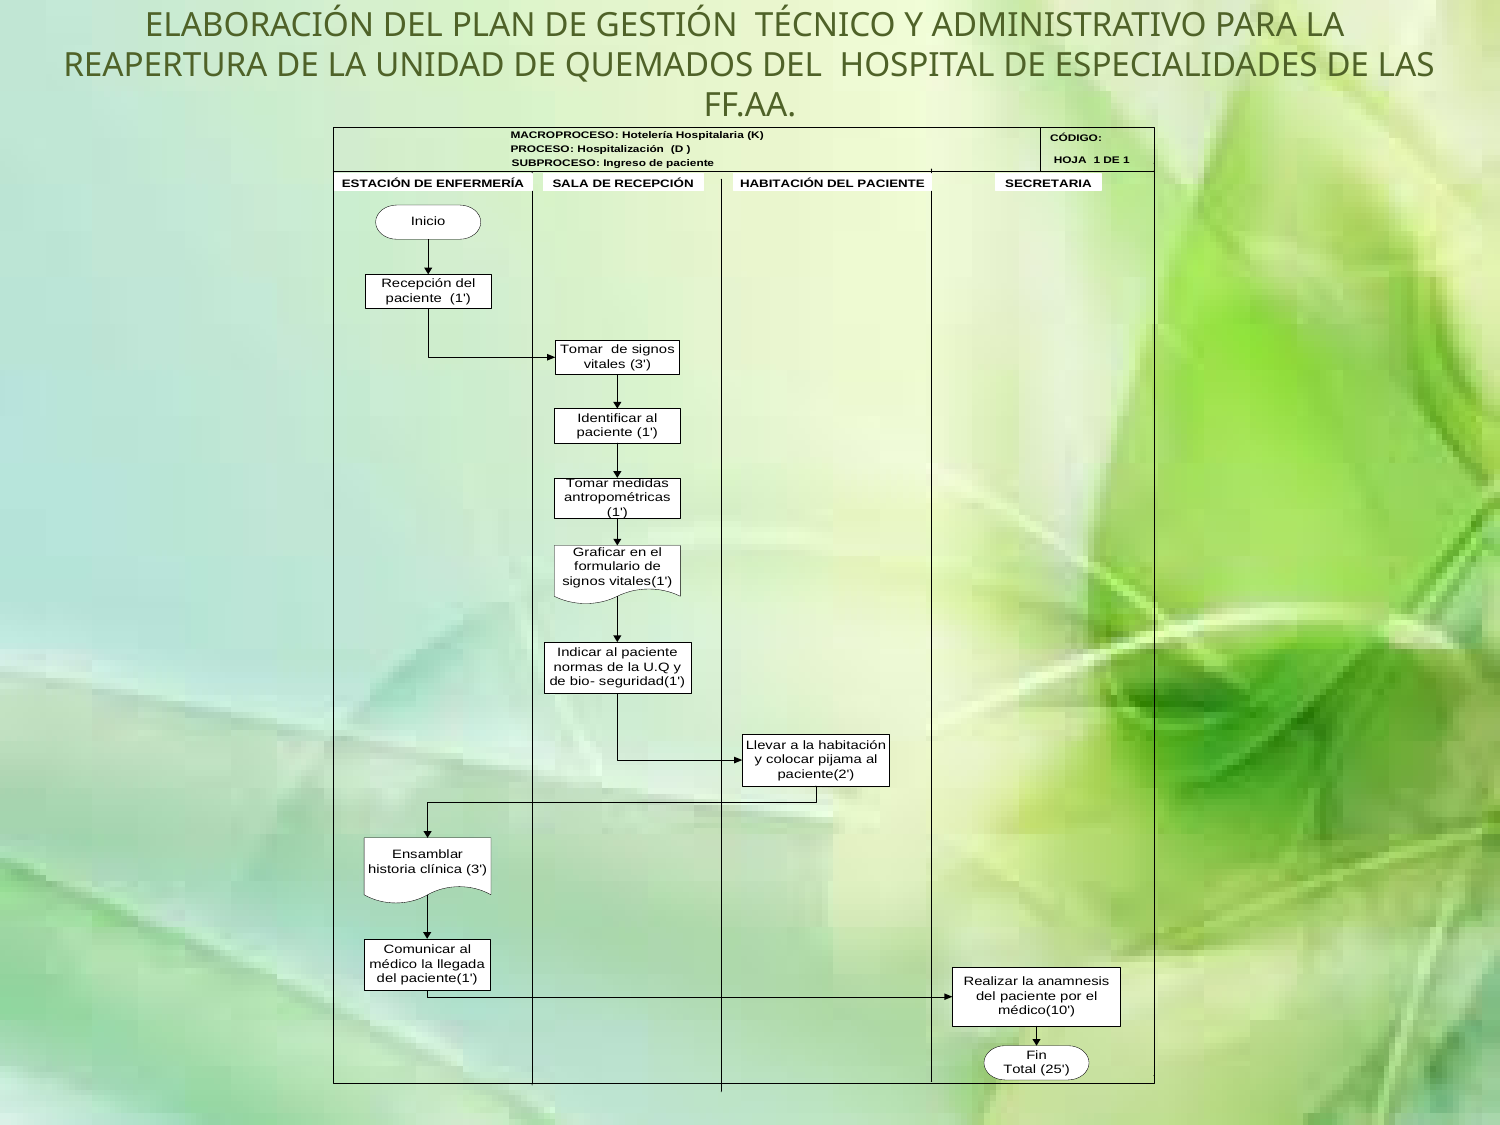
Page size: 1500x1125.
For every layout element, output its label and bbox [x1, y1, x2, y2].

picture [0, 0, 1500, 1125]
text_box [330, 125, 1164, 1095]
